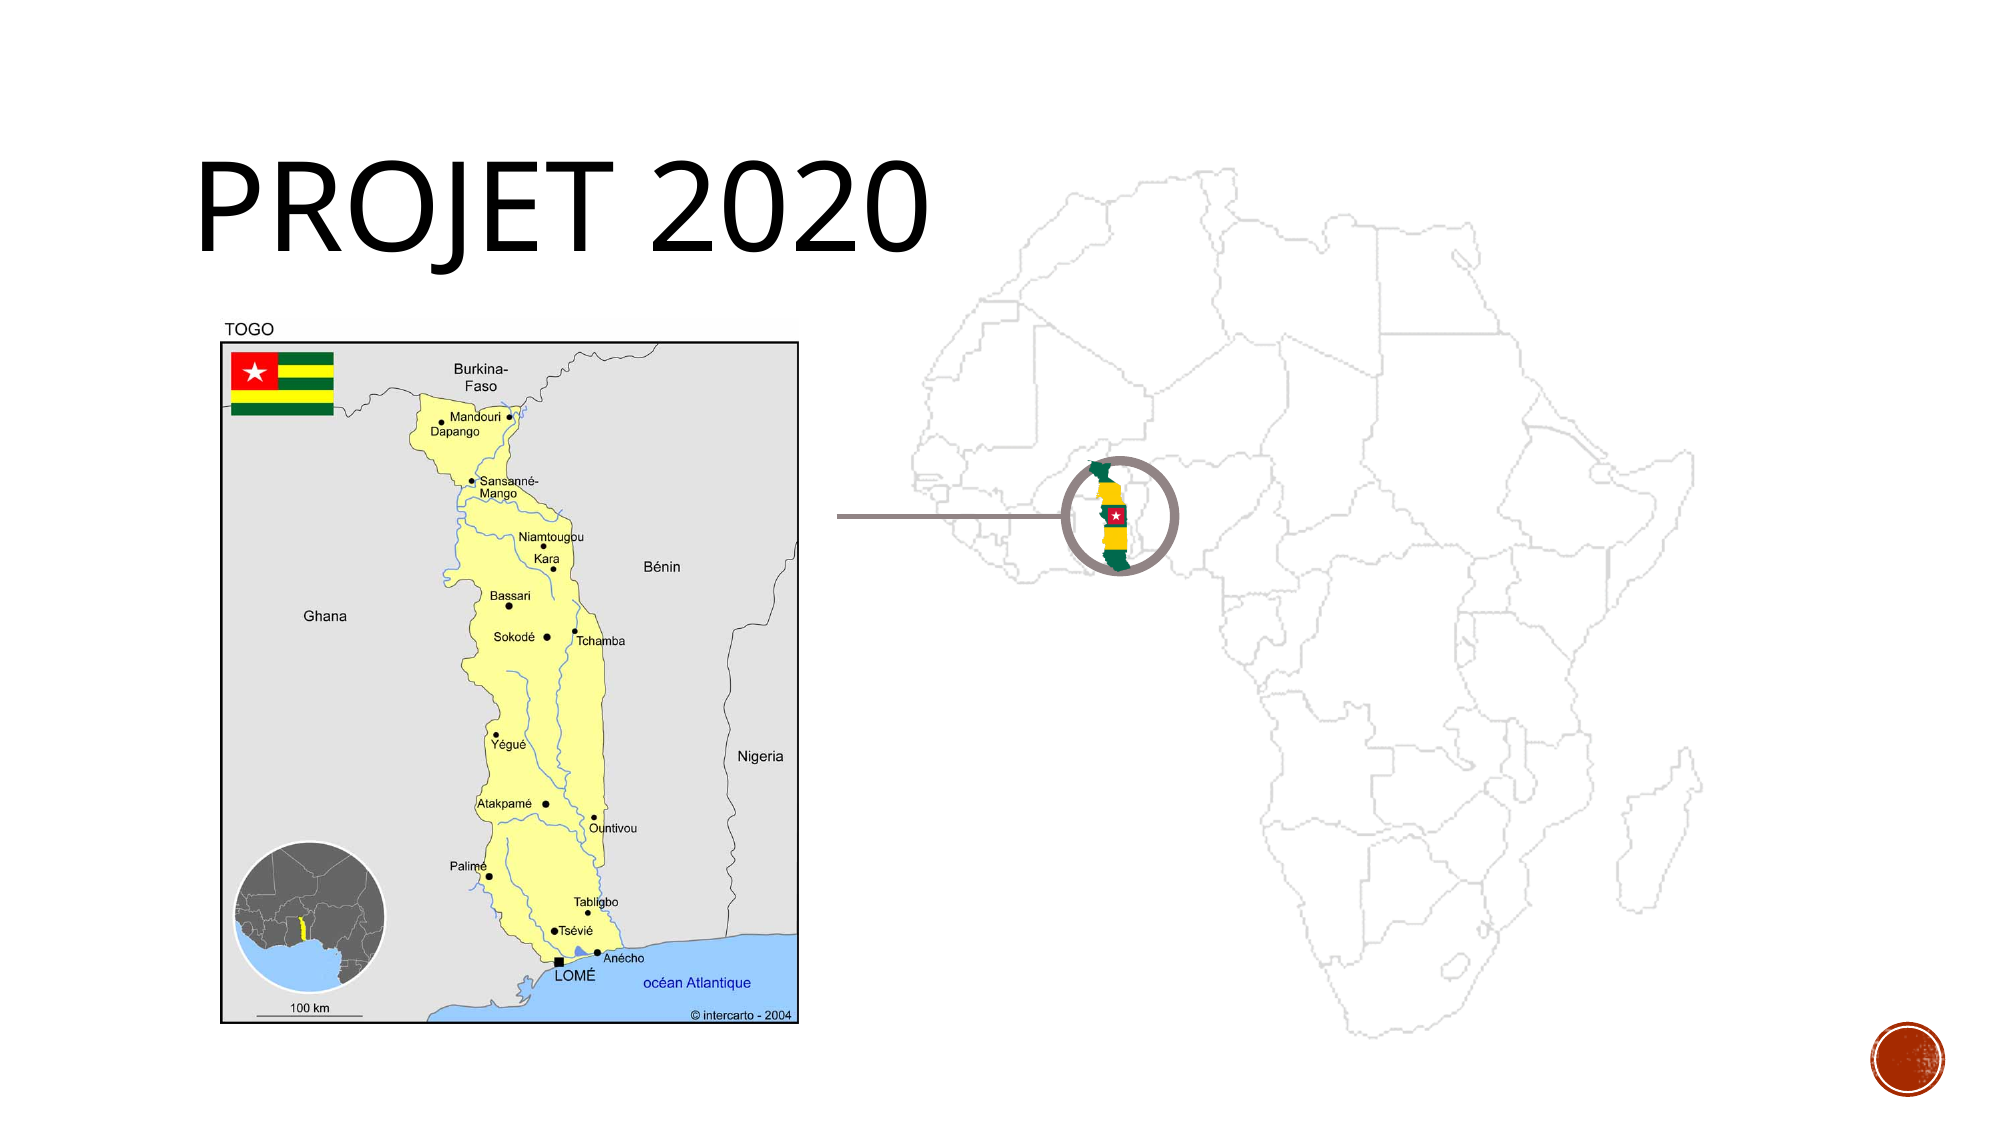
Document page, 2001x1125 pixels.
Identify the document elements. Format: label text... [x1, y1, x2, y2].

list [223, 321, 797, 1022]
title PROJET 2020 [175, 79, 1826, 344]
picture [869, 147, 1742, 1072]
